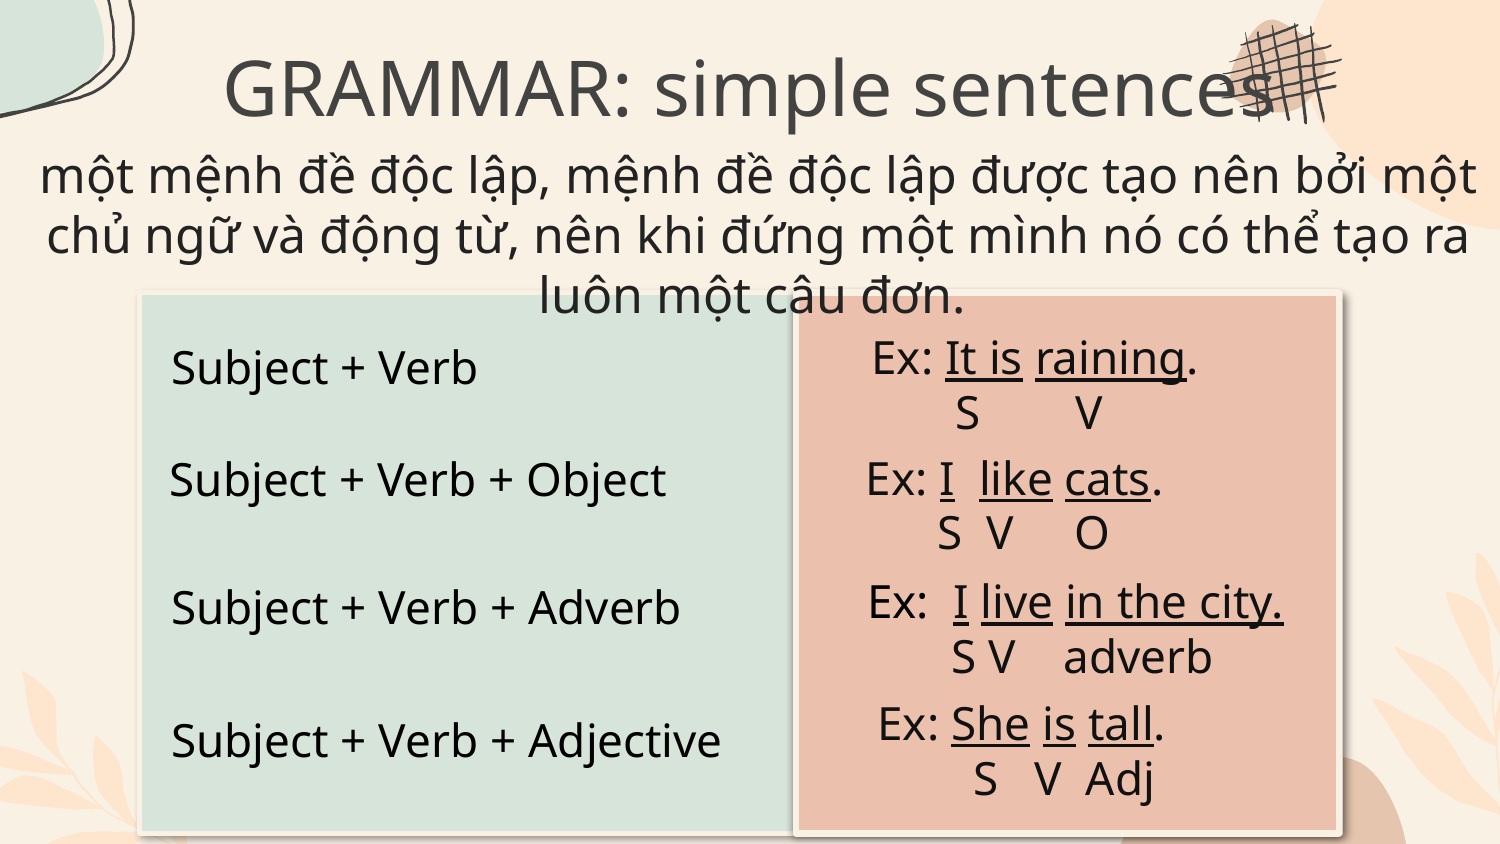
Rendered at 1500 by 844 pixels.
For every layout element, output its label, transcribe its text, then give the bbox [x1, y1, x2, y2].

text_box Subject + Verb [156, 331, 779, 402]
title GRAMMAR: simple sentences [118, 24, 1382, 119]
text_box Subject + Verb + Object [154, 443, 694, 568]
text_box Ex: I like cats. S V O [850, 441, 1179, 567]
text_box Ex: It is raining. S V [856, 331, 1367, 447]
text_box một mệnh đề độc lập, mệnh đề độc lập được tạo nên bởi một chủ ngữ và động từ, nên khi đứng một mình nó có thể tạo ra luôn một câu đơn. [17, 135, 1500, 331]
text_box [793, 331, 1342, 837]
text_box Ex: I live in the city. S V adverb [852, 565, 1299, 691]
text_box [139, 331, 787, 834]
text_box Subject + Verb + Adjective [156, 676, 739, 774]
text_box Subject + Verb + Adverb [156, 571, 710, 642]
text_box Ex: She is tall. S V Adj [862, 691, 1182, 812]
